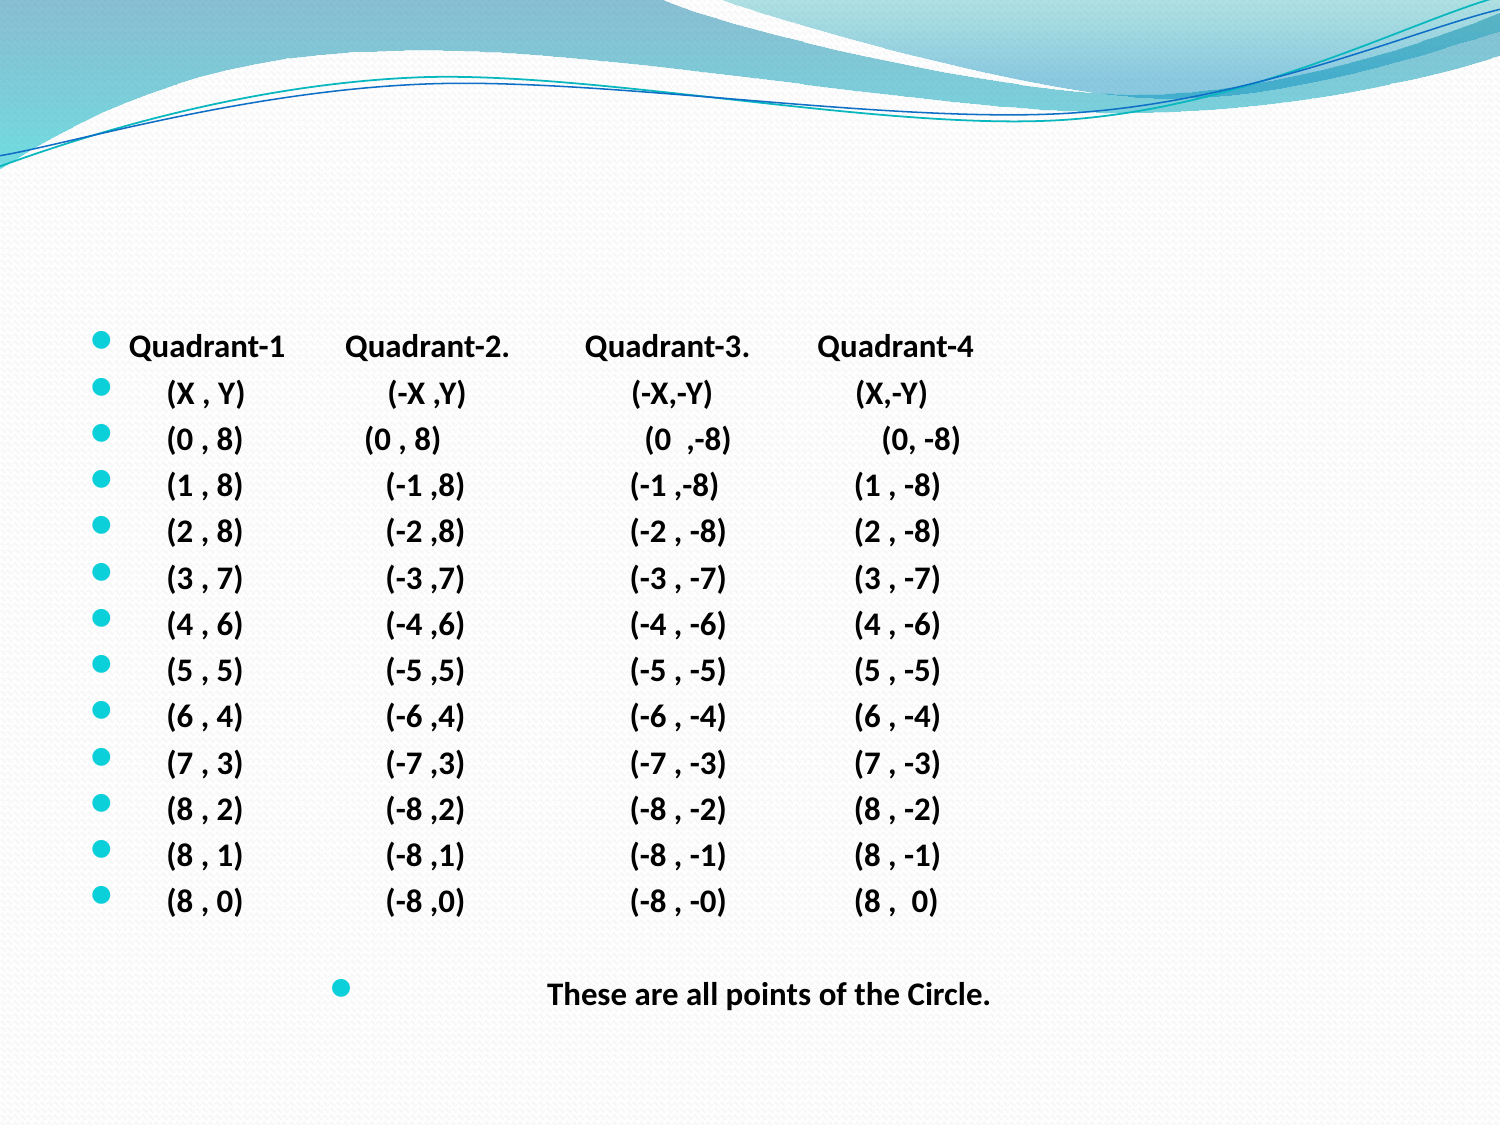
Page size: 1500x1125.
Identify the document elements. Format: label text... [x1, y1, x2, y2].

list Quadrant-1 Quadrant-2. Quadrant-3. Quadrant-4 (X , Y) (-X ,Y) (-X,-Y) (X,-Y) (0 , 8) (0 , 8) (0 ,-8) (0, -8) (1 , 8) (-1 ,8) (-1 ,-8) (1 , -8) (2 , 8) (-2 ,8) (-2 , -8) (2 , -8) (3 , 7) (-3 ,7) (-3 , -7) (3 , -7) (4 , 6) (-4 ,6) (-4 , -6) (4 , -6) (5 , 5) (-5 ,5) (-5 , -5) (5 , -5) (6 , 4) (-6 ,4) (-6 , -4) (6 , -4) (7 , 3) (-7 ,3) (-7 , -3) (7 , -3) (8 , 2) (-8 ,2) (-8 , -2) (8 , -2) (8 , 1) (-8 ,1) (-8 , -1) (8 , -1) (8 , 0) (-8 ,0) (-8 , -0) (8 , 0) These are all points of the Circle. [75, 317, 1425, 1038]
